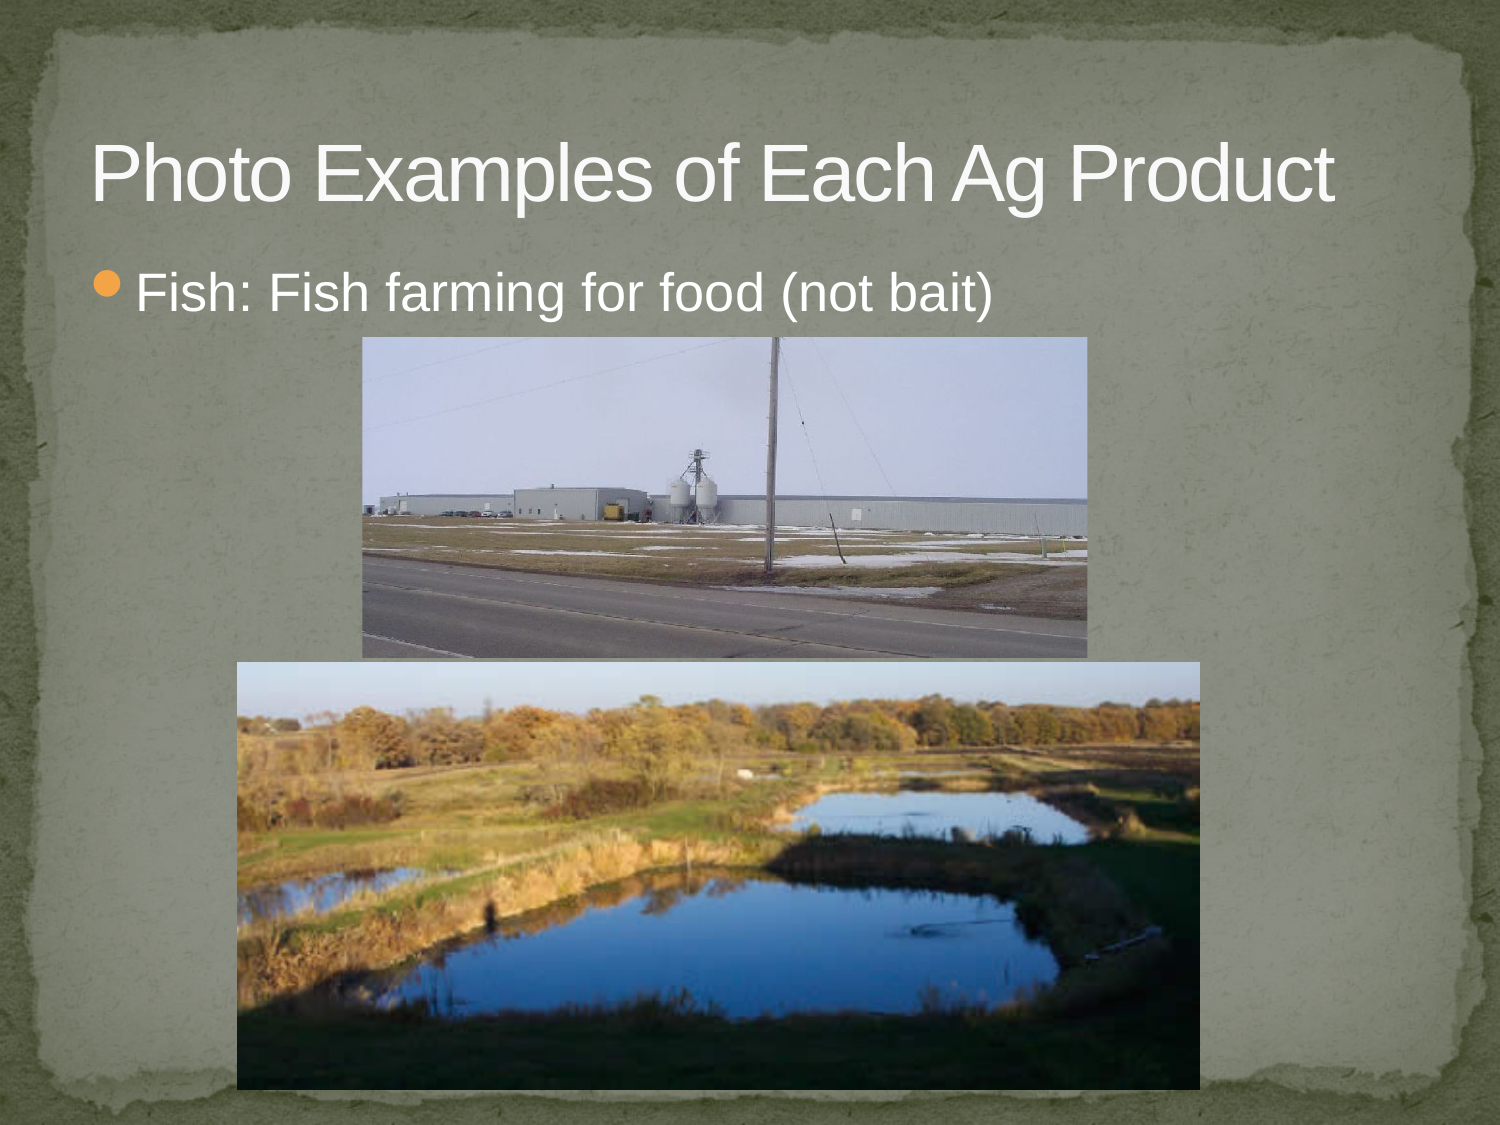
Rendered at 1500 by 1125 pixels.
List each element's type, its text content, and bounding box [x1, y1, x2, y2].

list Fish: Fish farming for food (not bait) [75, 249, 1425, 1000]
picture [362, 337, 1088, 658]
title Photo Examples of Each Ag Product [74, 24, 1425, 225]
picture [237, 662, 1200, 1090]
